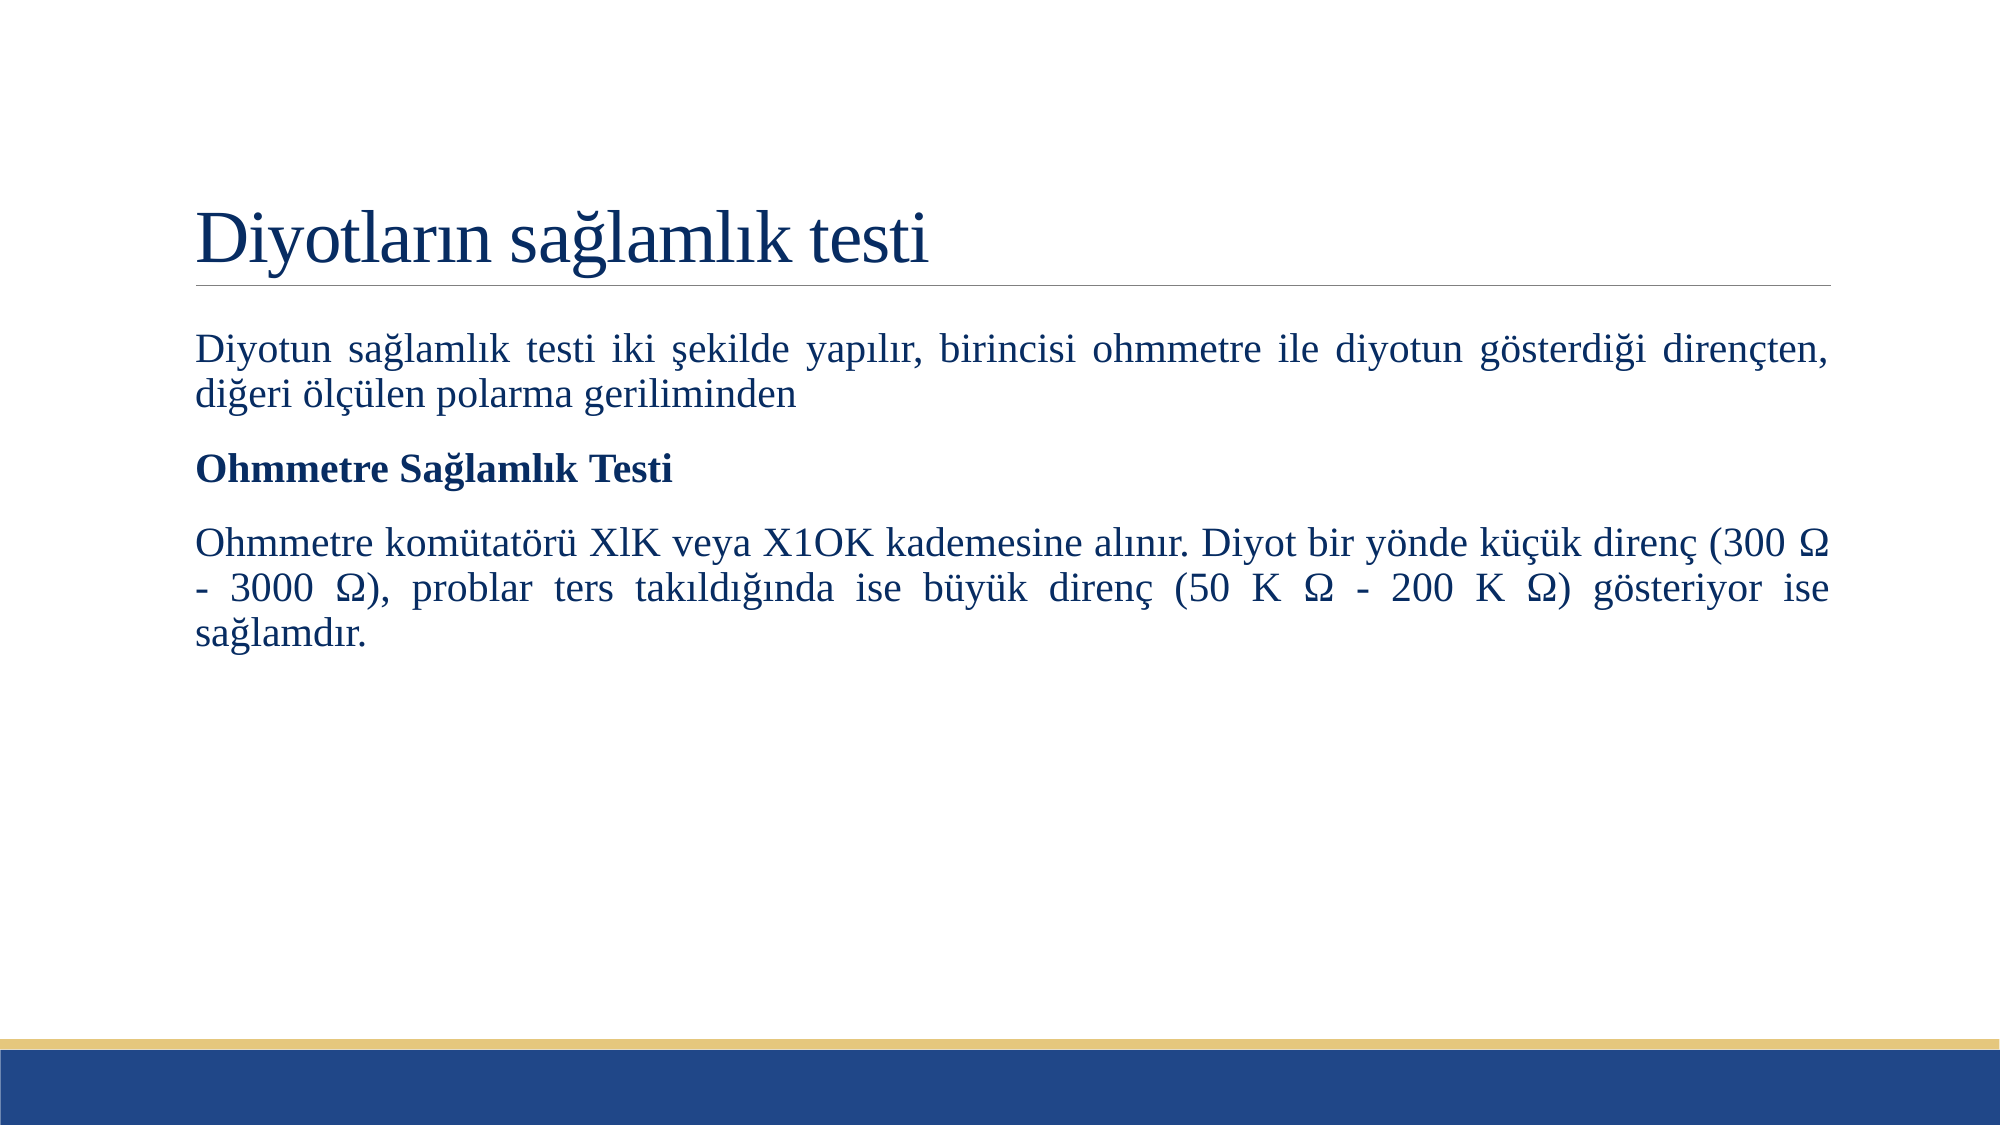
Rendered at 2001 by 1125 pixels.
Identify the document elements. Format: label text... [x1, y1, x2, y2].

list Diyotun sağlamlık testi iki şekilde yapılır, birincisi ohmmetre ile diyotun gösterdiği dirençten, diğeri ölçülen polarma geriliminden Ohmmetre Sağlamlık Testi Ohmmetre komütatörü XlK veya X1OK kademesine alınır. Diyot bir yönde küçük direnç (300 Ω - 3000 Ω), problar ters takıldığında ise büyük direnç (50 K Ω - 200 K Ω) gösteriyor ise sağlamdır. [180, 319, 1830, 936]
title Diyotların sağlamlık testi [180, 47, 1830, 285]
